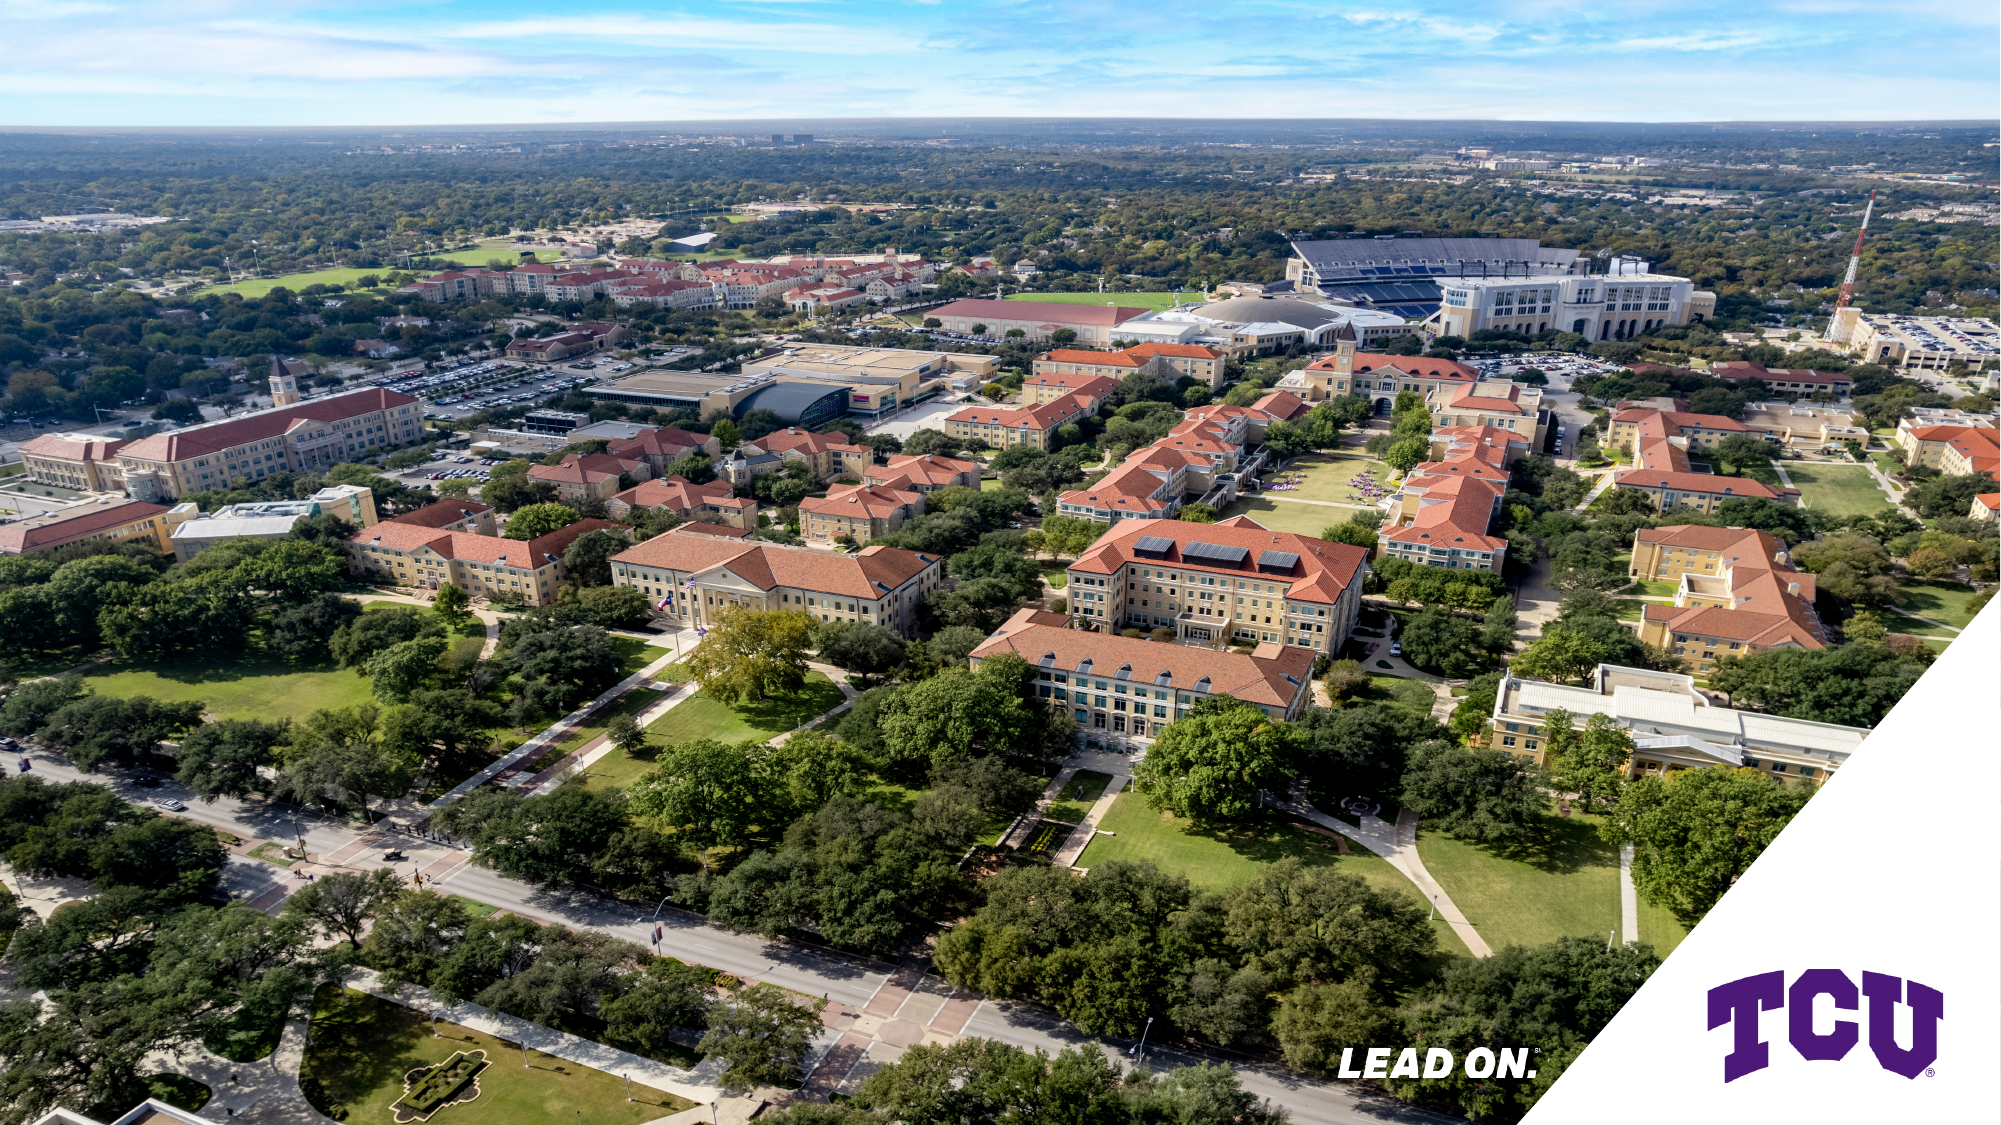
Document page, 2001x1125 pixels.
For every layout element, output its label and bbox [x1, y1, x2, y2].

picture [0, 0, 2001, 1125]
text_box [1337, 587, 2000, 1125]
